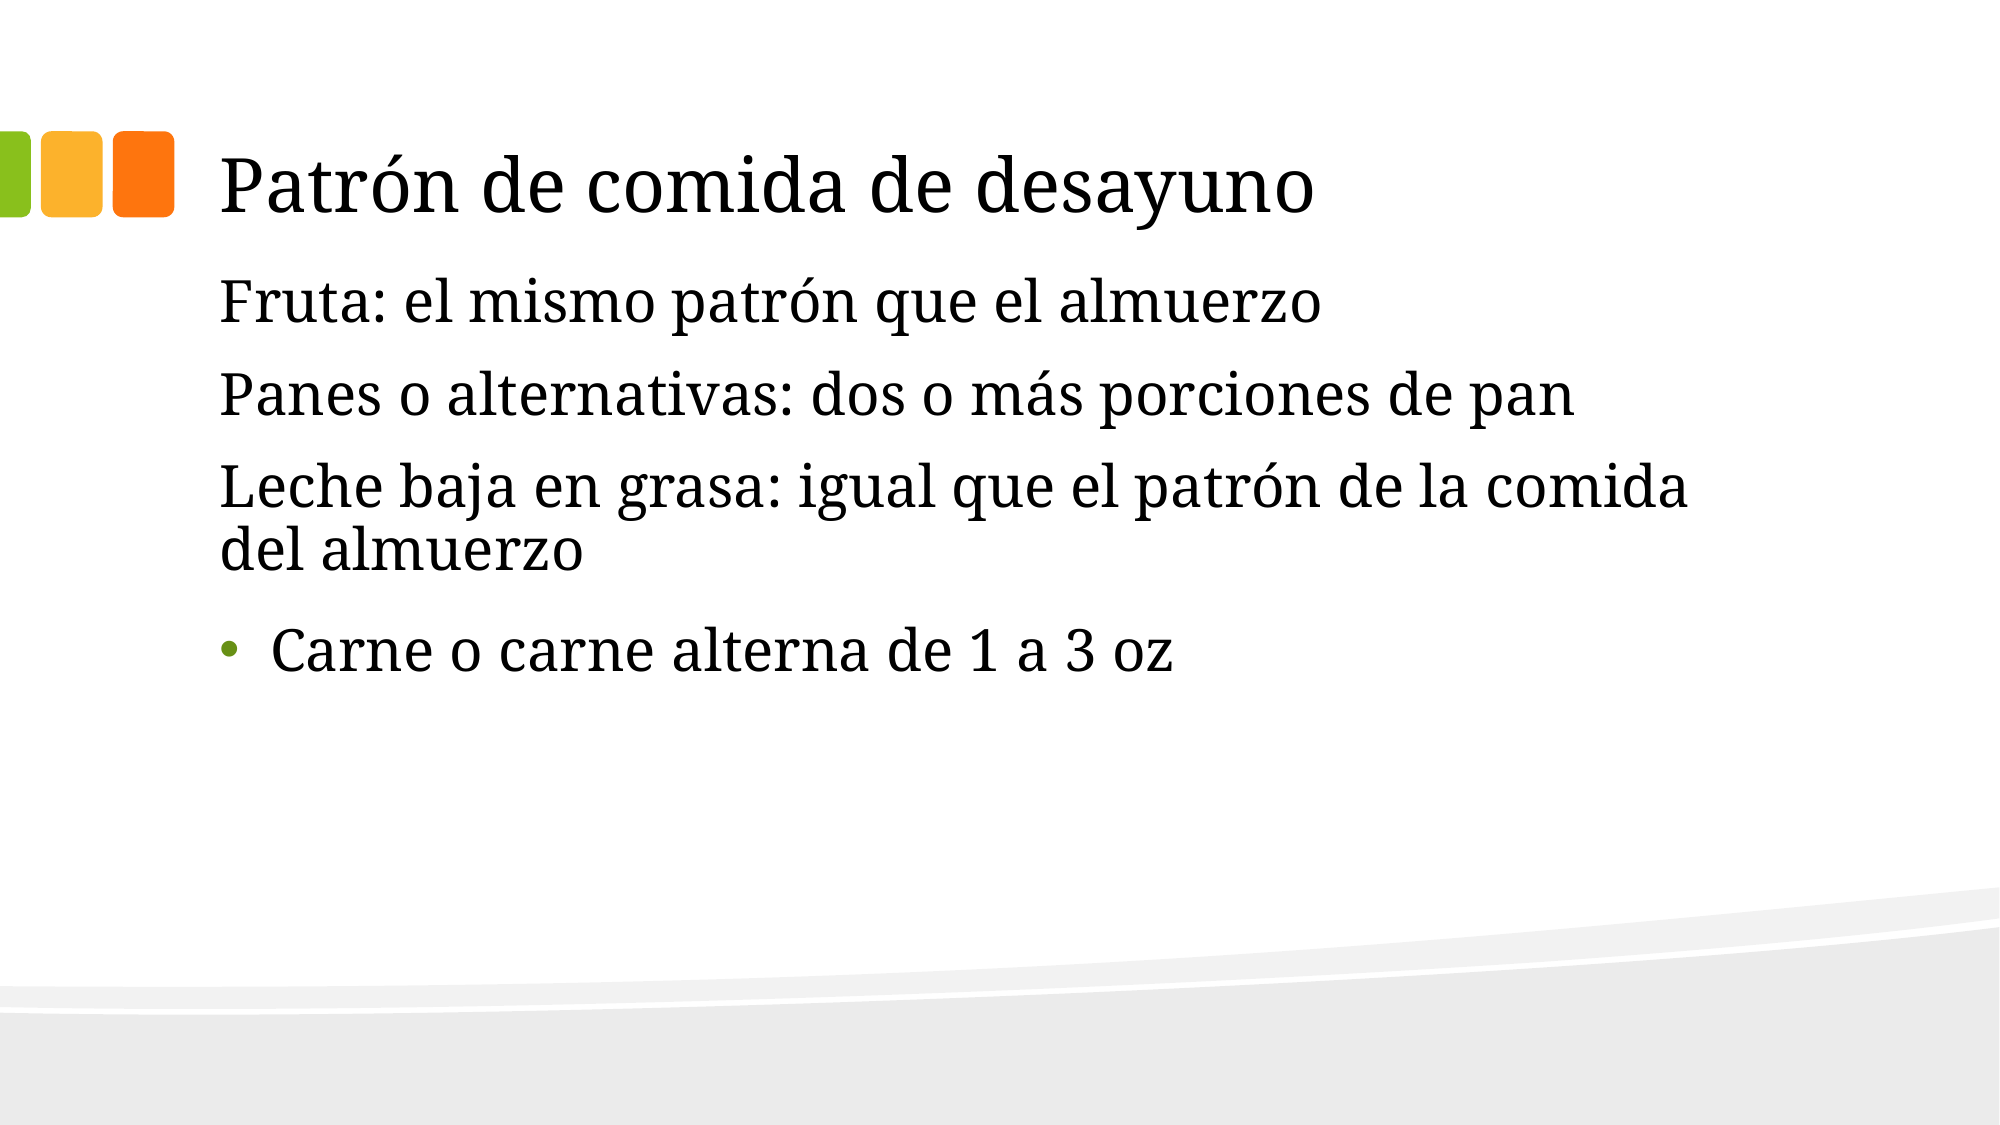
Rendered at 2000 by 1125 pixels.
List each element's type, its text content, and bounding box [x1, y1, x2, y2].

list Fruta: el mismo patrón que el almuerzo Panes o alternativas: dos o más porciones de pan Leche baja en grasa: igual que el patrón de la comida del almuerzo Carne o carne alterna de 1 a 3 oz [199, 262, 1800, 1013]
title Patrón de comida de desayuno [199, 24, 1800, 238]
